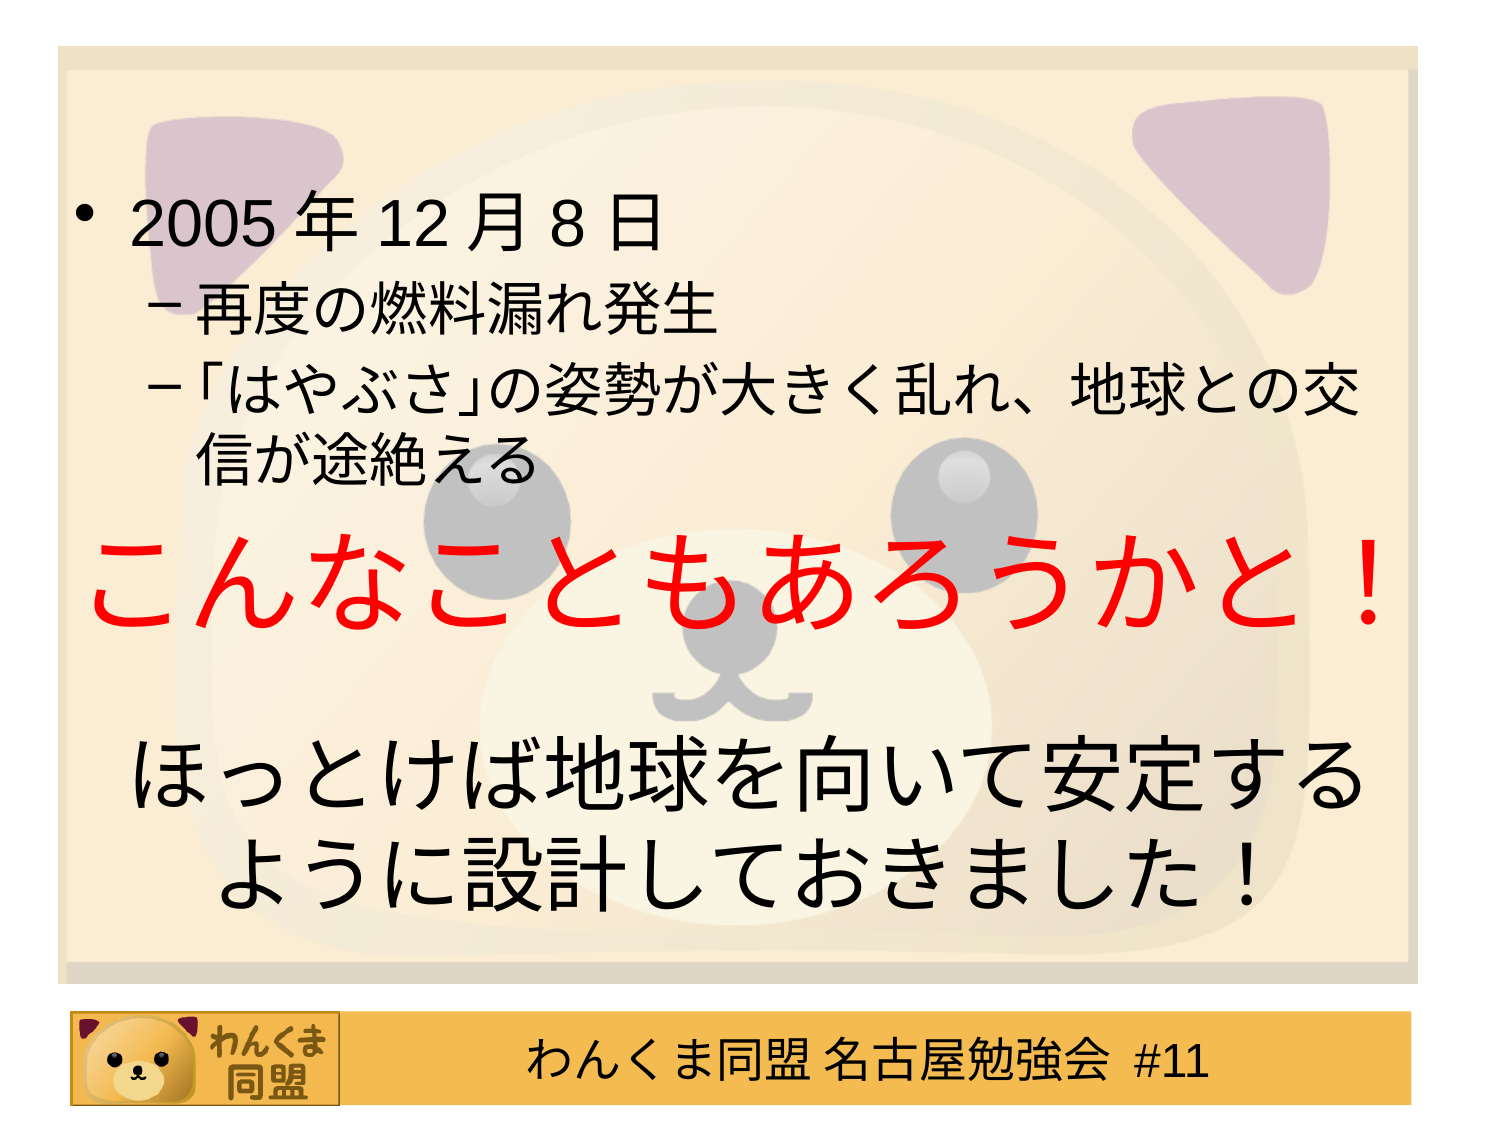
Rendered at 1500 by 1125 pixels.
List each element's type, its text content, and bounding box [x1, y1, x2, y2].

picture [70, 1011, 340, 1106]
list 2005年12月8日 再度の燃料漏れ発生 ｢はやぶさ｣の姿勢が大きく乱れ、地球との交信が途絶える [58, 172, 1426, 1006]
text_box こんなこともあろうかと！ [60, 504, 1440, 655]
picture [58, 46, 1418, 172]
text_box ほっとけば地球を向いて安定する ように設計しておきました！ [112, 714, 1388, 930]
